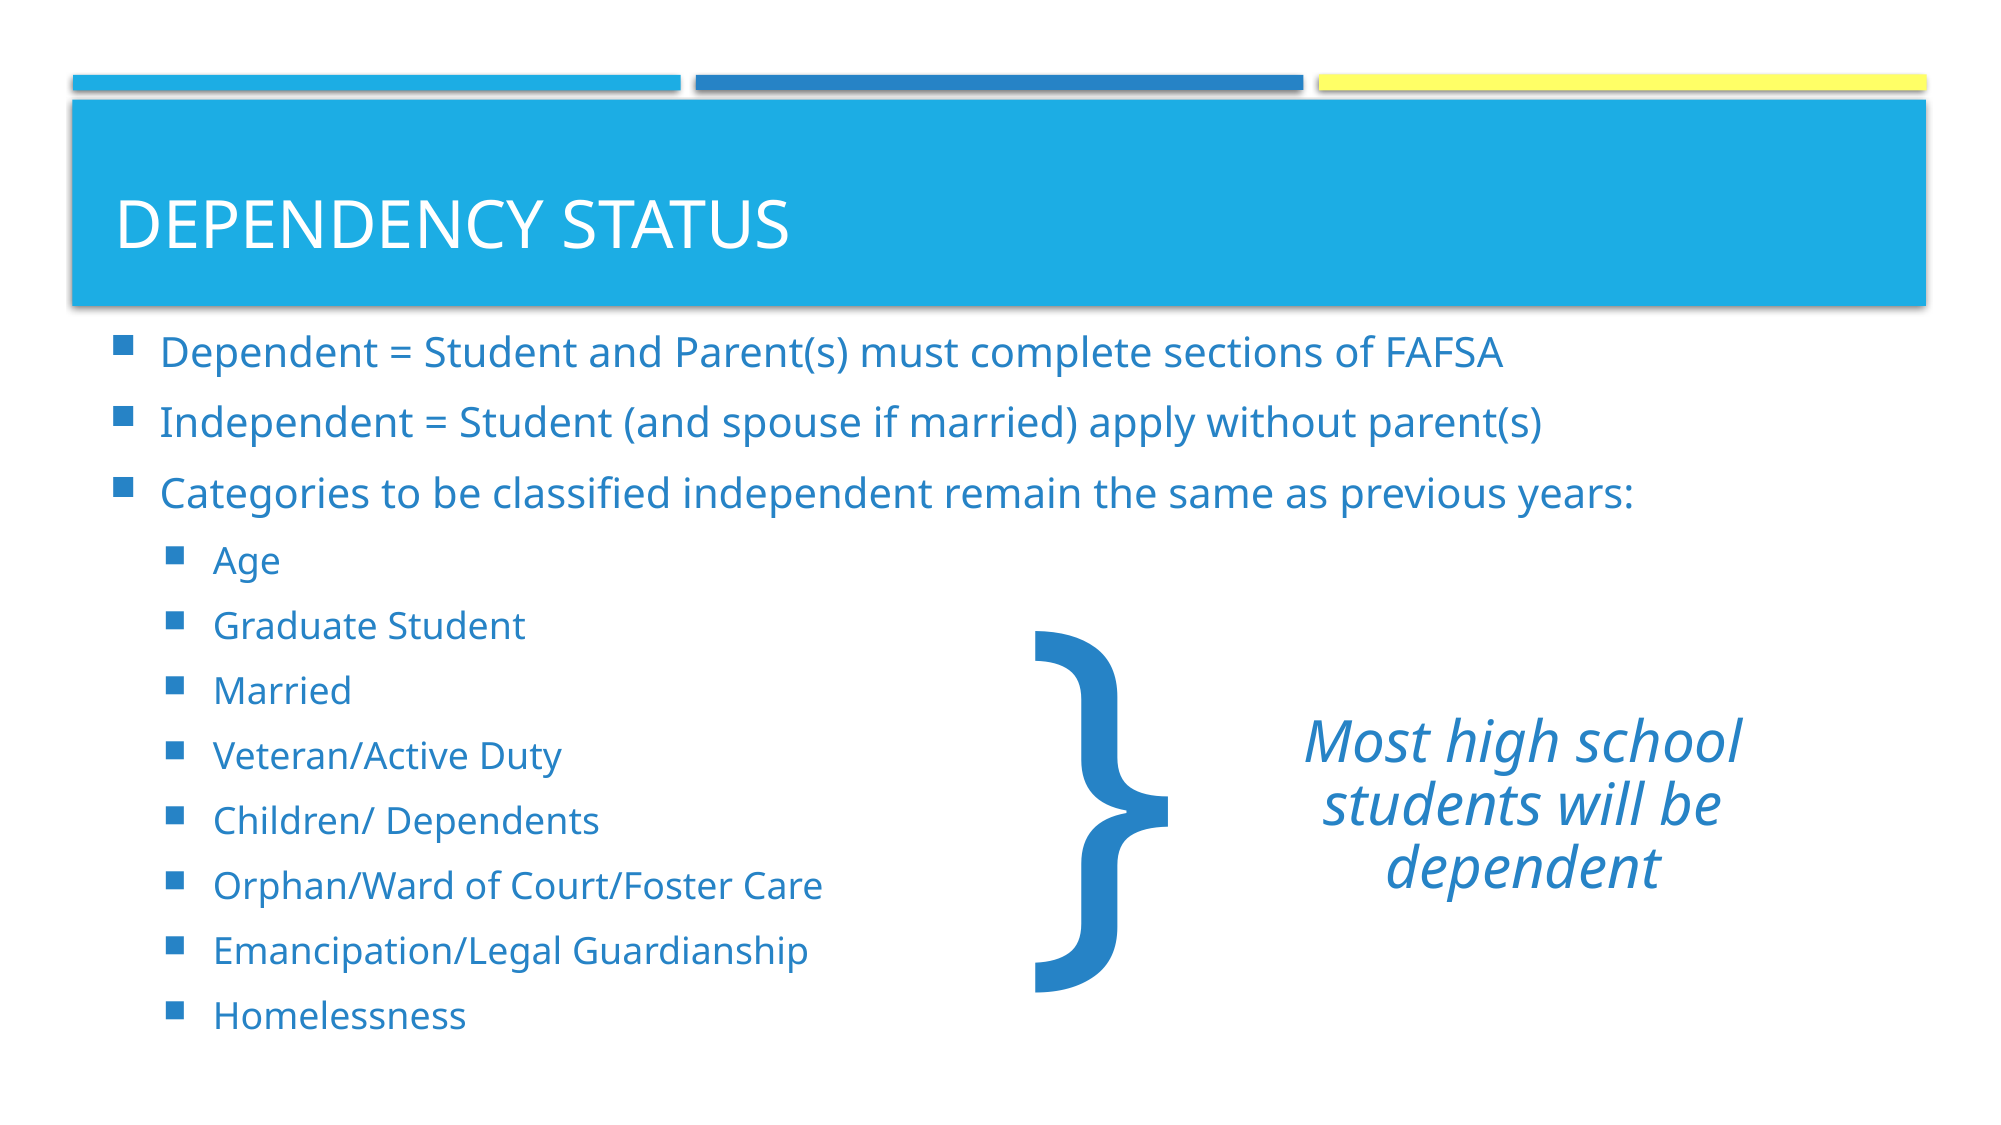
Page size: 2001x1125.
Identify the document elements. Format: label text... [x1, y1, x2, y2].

title Dependency Status [94, 119, 1904, 282]
text_box } [932, 562, 1156, 1116]
text_box Most high school students will be dependent [1188, 652, 1784, 961]
list Dependent = Student and Parent(s) must complete sections of FAFSA Independent = Student (and spouse if married) apply without parent(s) Categories to be classified independent remain the same as previous years: Age Graduate Student Married Veteran/Active Duty Children/ Dependents Orphan/Ward of Court/Foster Care Emancipation/Legal Guardianship Homelessness [94, 317, 1904, 1125]
